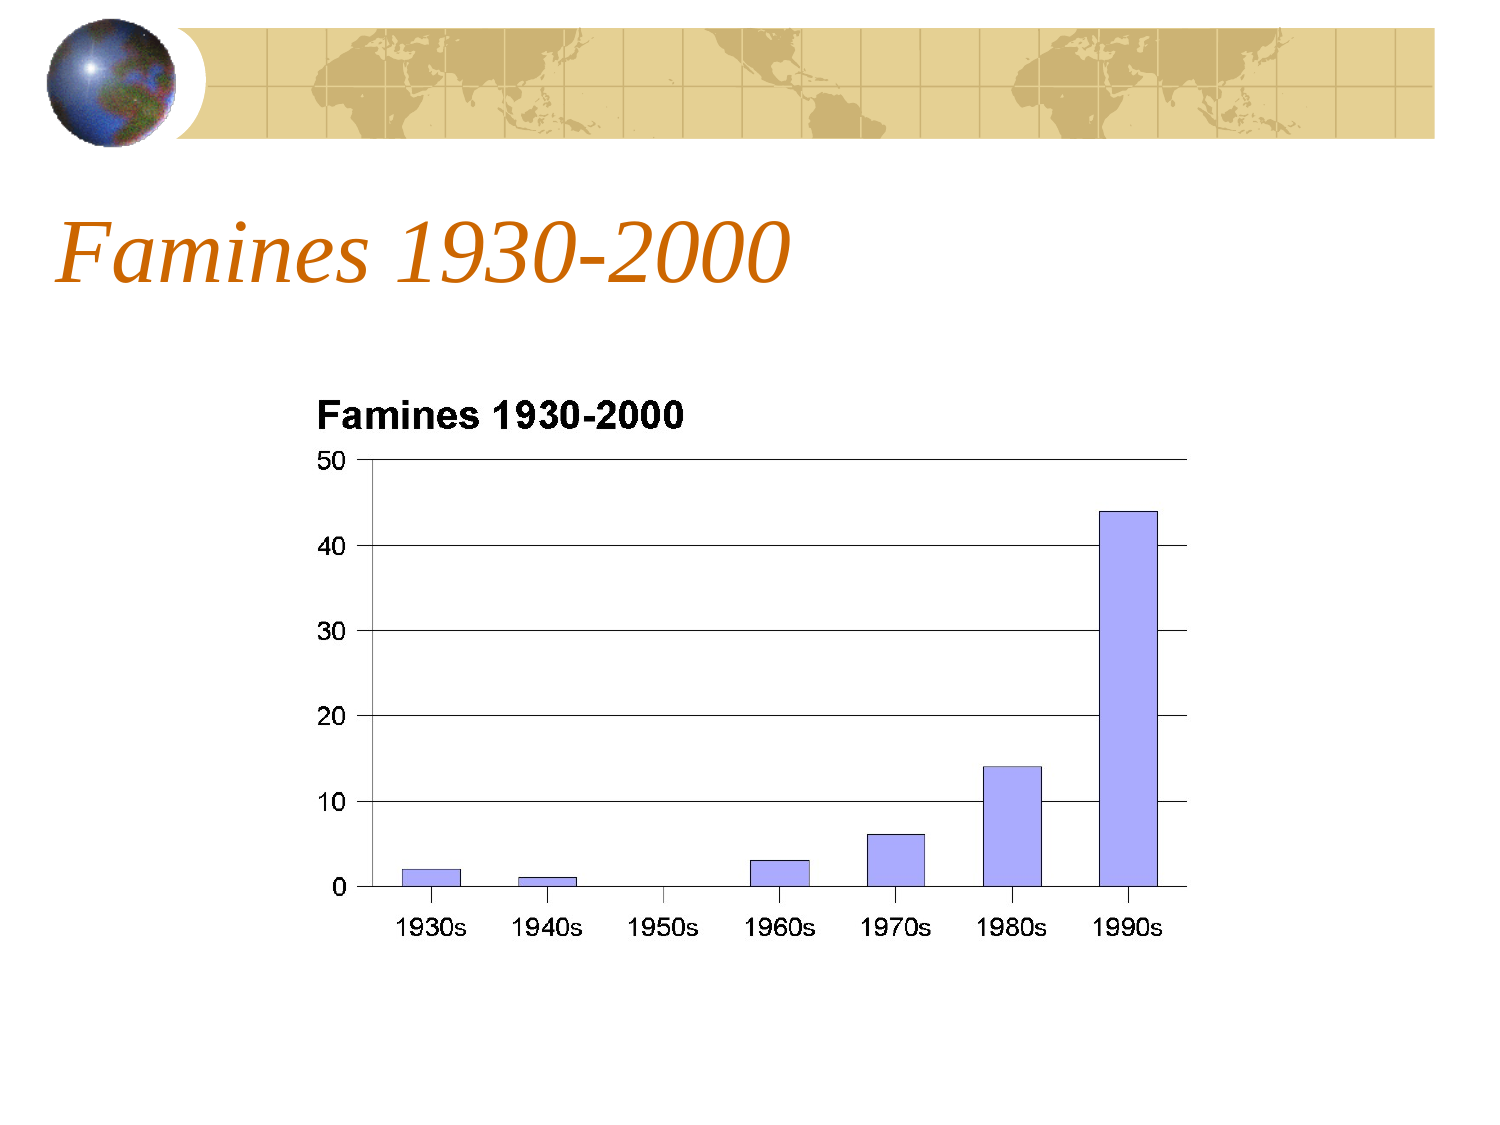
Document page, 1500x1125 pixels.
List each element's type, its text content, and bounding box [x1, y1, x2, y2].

picture [42, 14, 190, 151]
picture [312, 337, 1191, 997]
title Famines 1930-2000 [40, 152, 1316, 341]
